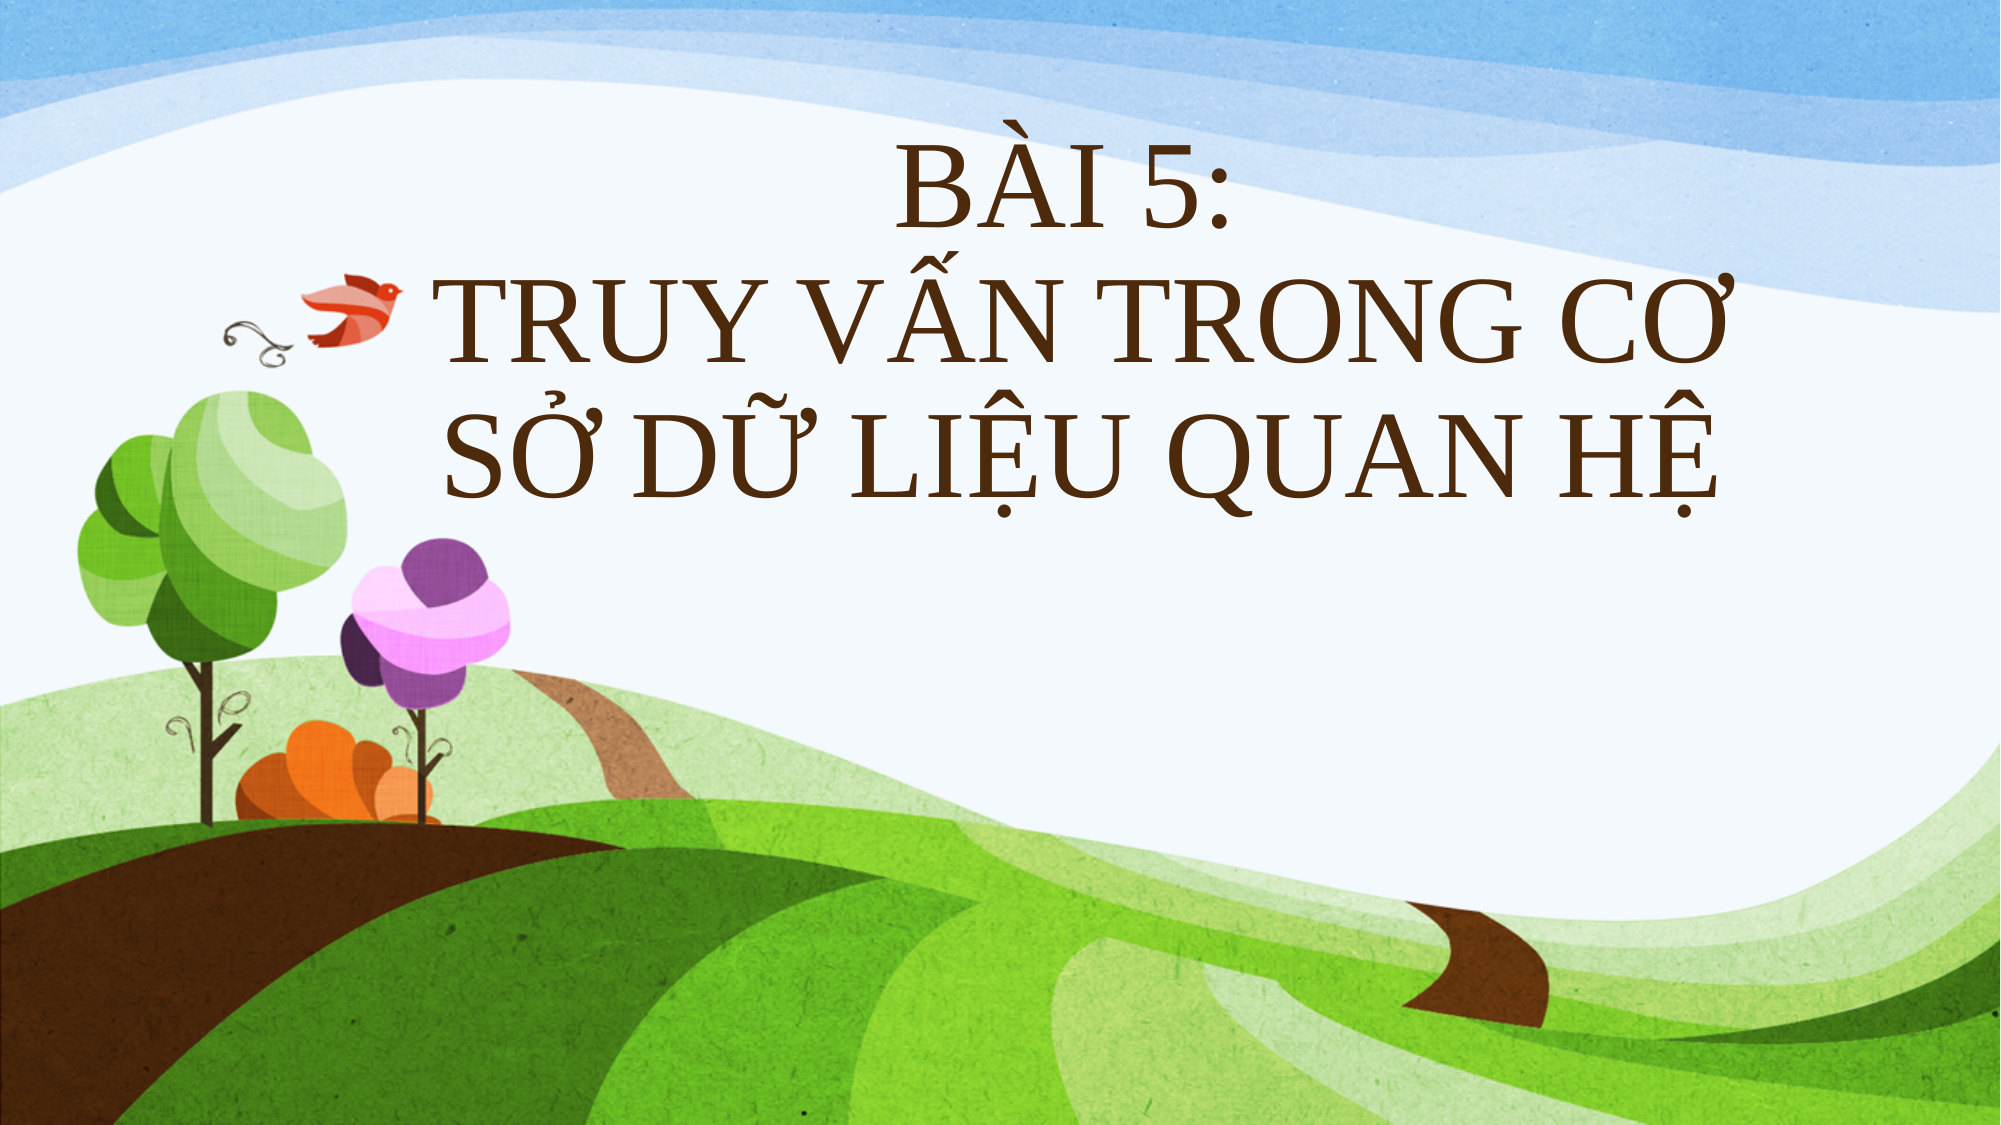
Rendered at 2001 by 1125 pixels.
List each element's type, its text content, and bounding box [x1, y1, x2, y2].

title BÀI 5: TRUY VẤN TRONG CƠ SỞ DỮ LIỆU QUAN HỆ [371, 84, 1791, 532]
picture [0, 0, 2001, 1125]
